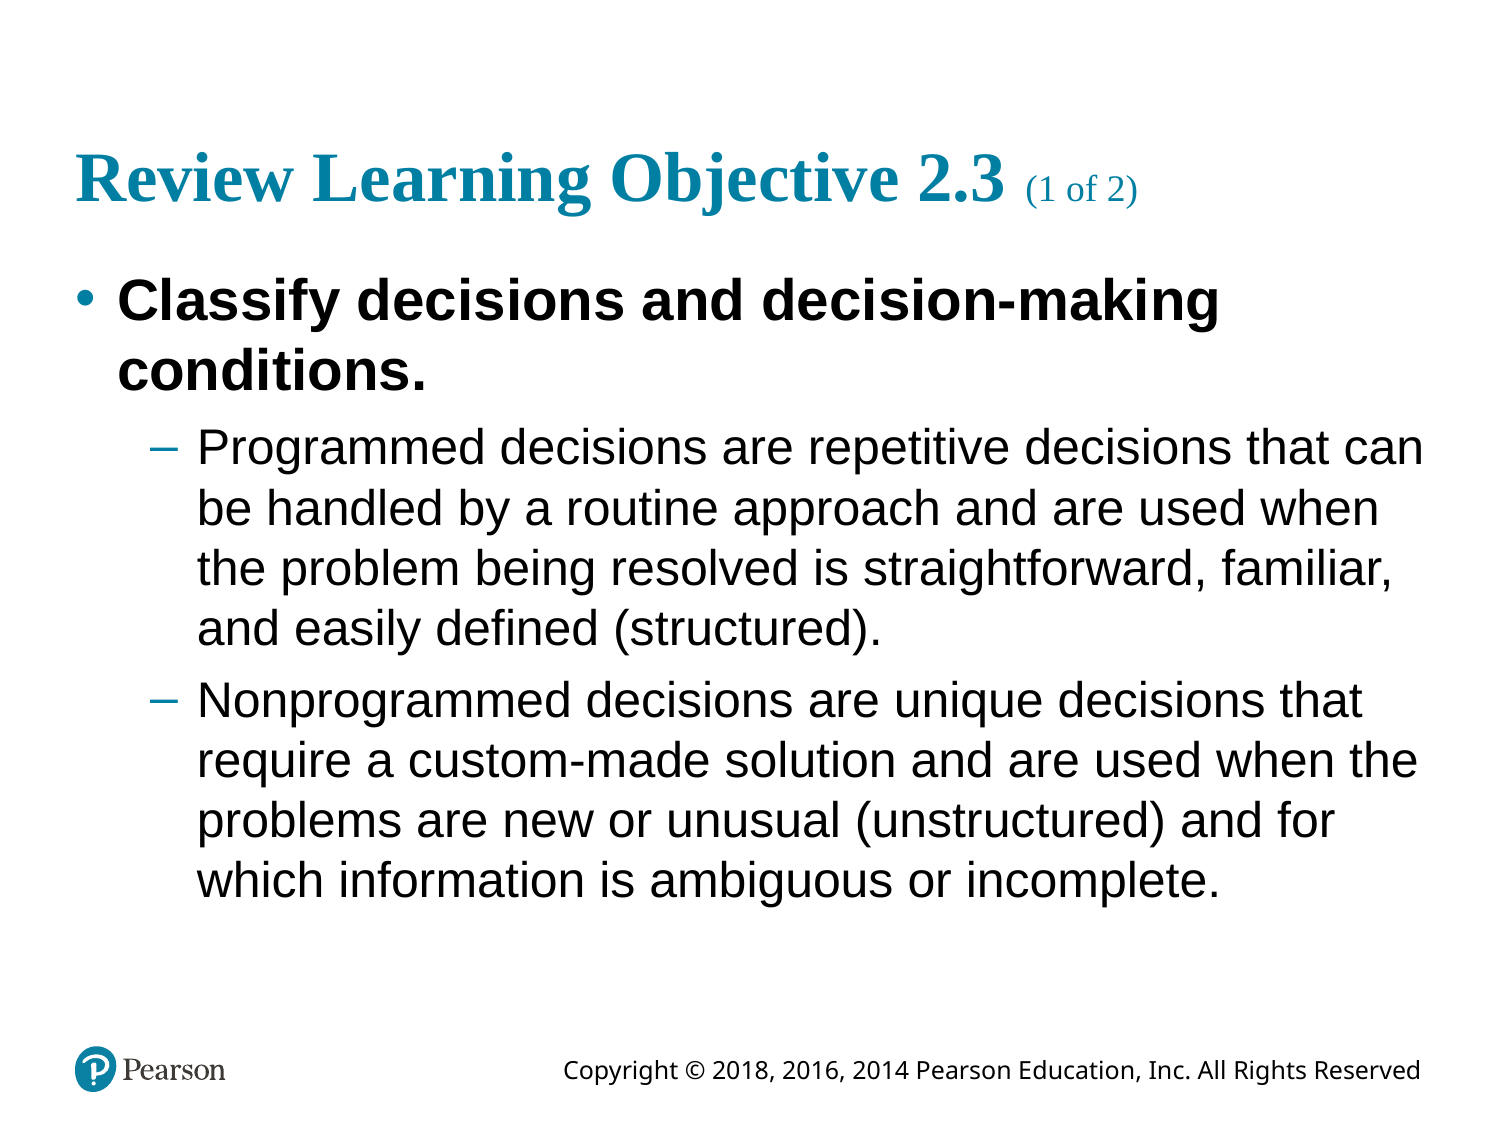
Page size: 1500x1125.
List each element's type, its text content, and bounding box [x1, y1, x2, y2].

title Review Learning Objective 2.3 (1 of 2) [75, 35, 1425, 216]
list Classify decisions and decision-making conditions. Programmed decisions are repetitive decisions that can be handled by a routine approach and are used when the problem being resolved is straightforward, familiar, and easily defined (structured). Nonprogrammed decisions are unique decisions that require a custom-made solution and are used when the problems are new or unusual (unstructured) and for which information is ambiguous or incomplete. [75, 262, 1425, 1005]
